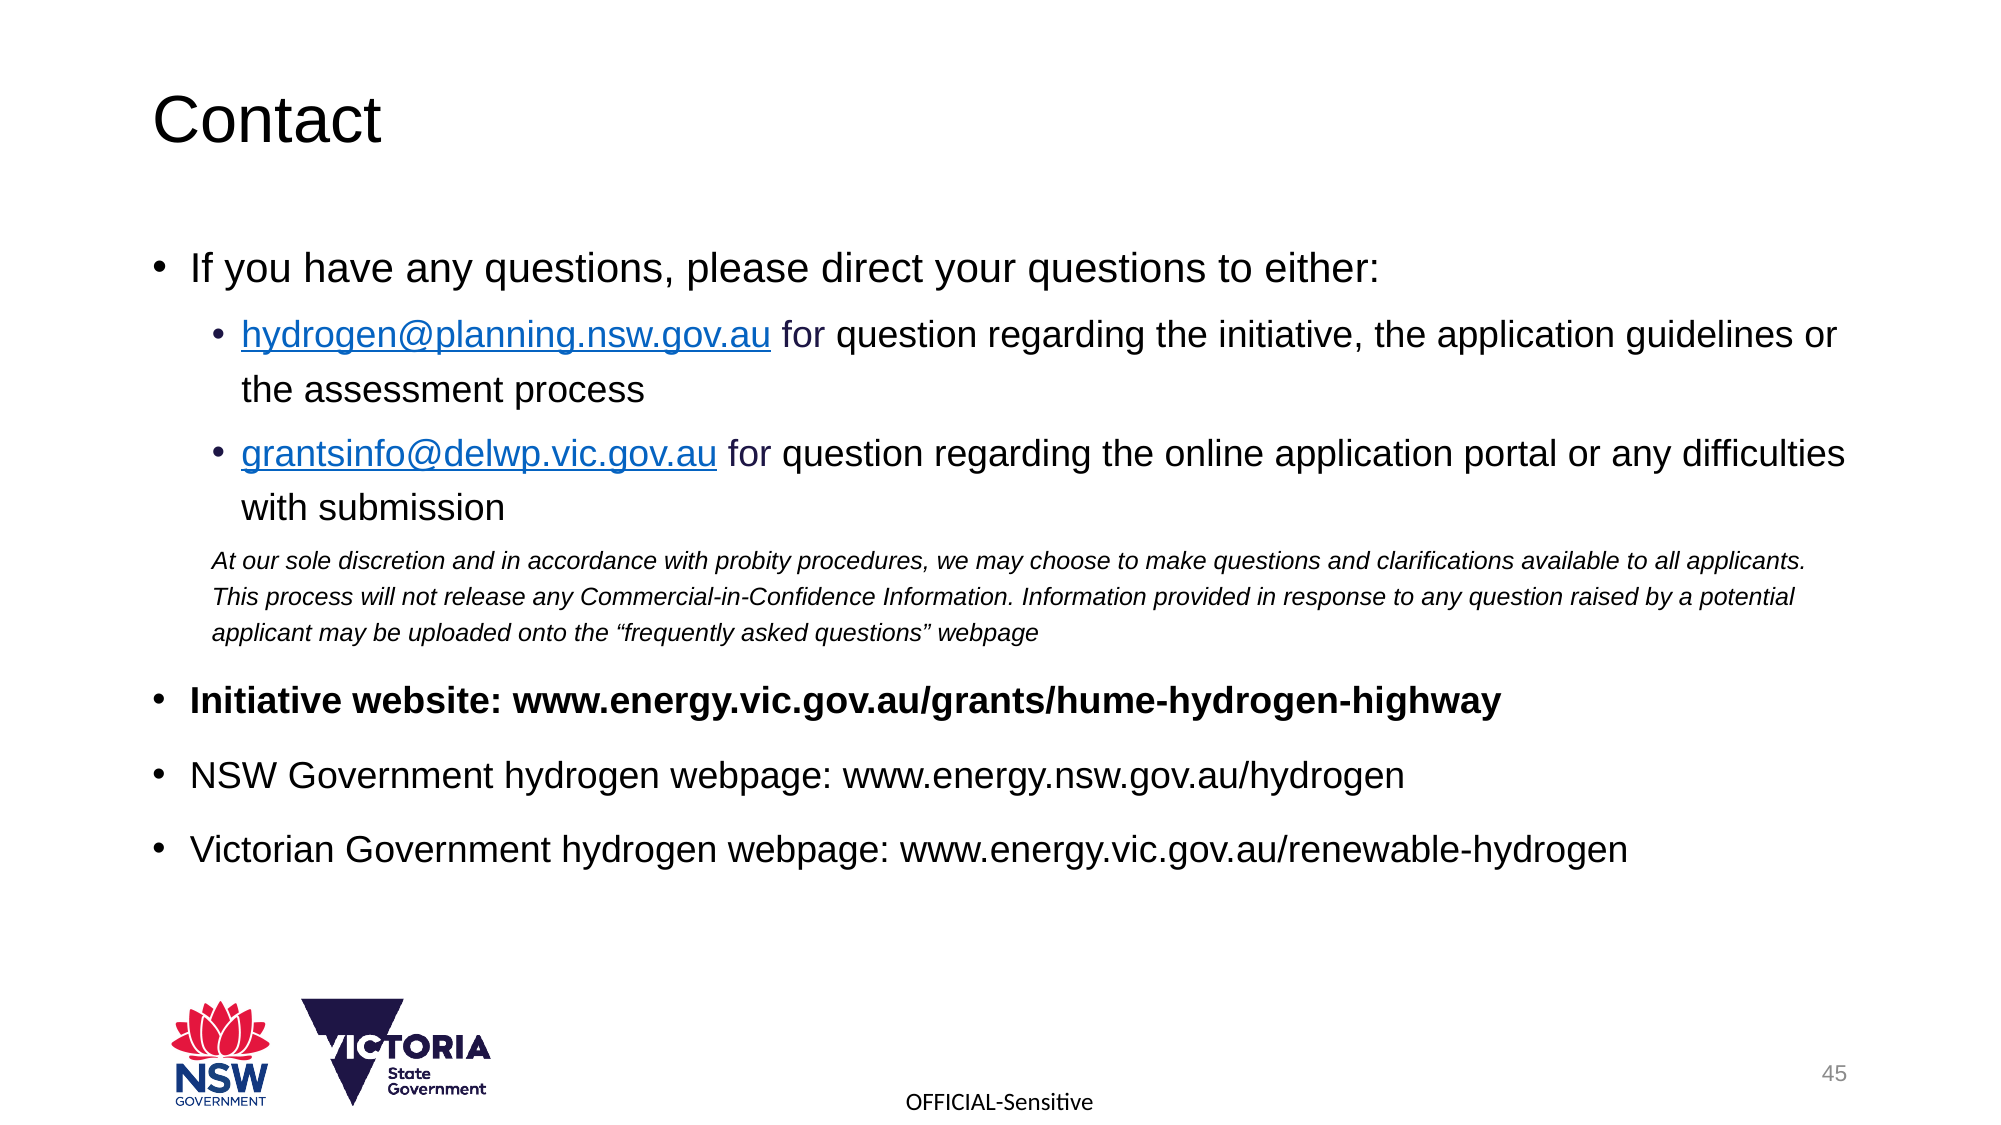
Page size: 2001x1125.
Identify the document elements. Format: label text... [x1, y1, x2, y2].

slide_number 45 [1412, 1042, 1863, 1103]
list If you have any questions, please direct your questions to either: hydrogen@planning.nsw.gov.au for question regarding the initiative, the application guidelines or the assessment process grantsinfo@delwp.vic.gov.au for question regarding the online application portal or any difficulties with submission At our sole discretion and in accordance with probity procedures, we may choose to make questions and clarifications available to all applicants. This process will not release any Commercial-in-Confidence Information. Information provided in response to any question raised by a potential applicant may be uploaded onto the “frequently asked questions” webpage Initiative website: www.energy.vic.gov.au/grants/hume-hydrogen-highway NSW Government hydrogen webpage: www.energy.nsw.gov.au/hydrogen Victorian Government hydrogen webpage: www.energy.vic.gov.au/renewable-hydrogen [137, 223, 1878, 942]
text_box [170, 998, 491, 1106]
title Contact [137, 59, 1863, 182]
